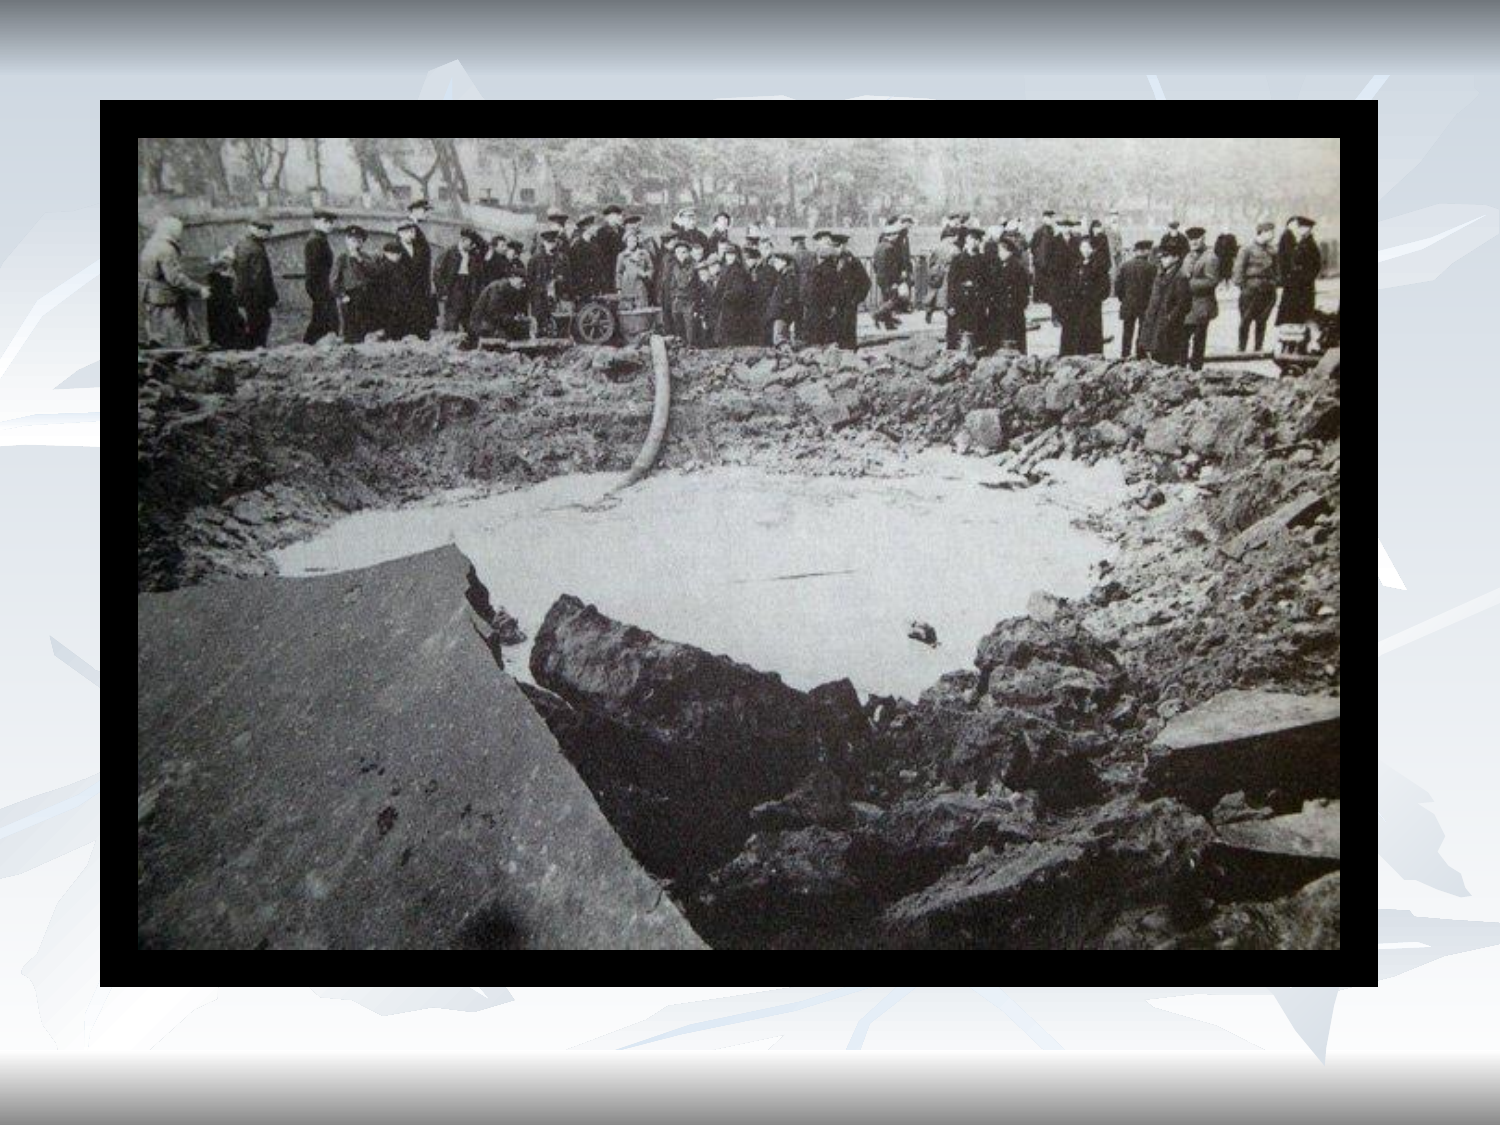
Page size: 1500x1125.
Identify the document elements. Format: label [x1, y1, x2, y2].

picture [137, 137, 1341, 951]
